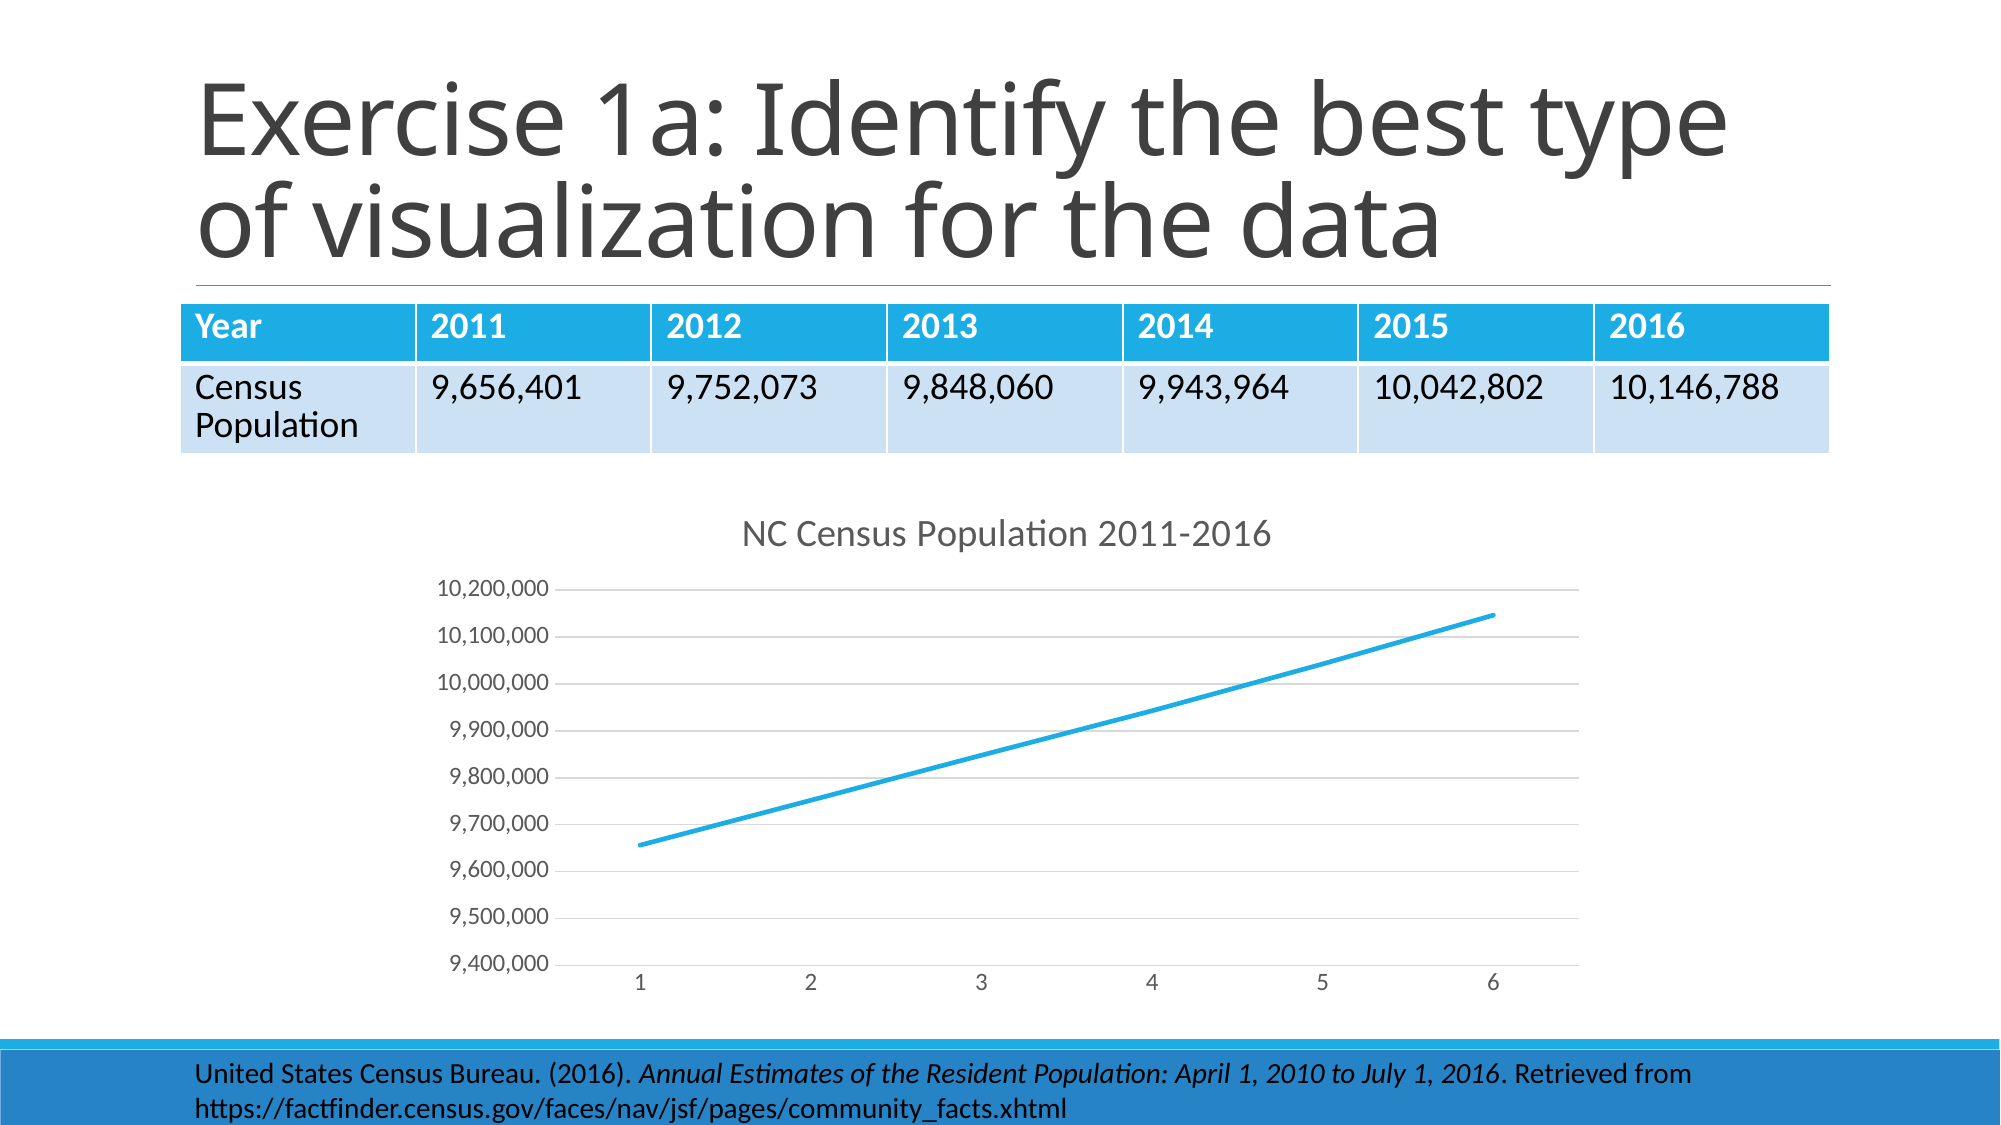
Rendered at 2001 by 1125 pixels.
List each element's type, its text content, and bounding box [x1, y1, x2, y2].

title Exercise 1a: Identify the best type of visualization for the data [180, 47, 1830, 285]
table_header 2014 [1124, 304, 1357, 361]
table_header 2012 [652, 304, 886, 361]
text_box United States Census Bureau. (2016). Annual Estimates of the Resident Population: April 1, 2010 to July 1, 2016. Retrieved from https://factfinder.census.gov/faces/nav/jsf/pages/community_facts.xhtml [179, 1047, 1930, 1125]
table_cell 10,042,802 [1359, 366, 1593, 453]
chart [411, 485, 1604, 1008]
table_header 2011 [417, 304, 650, 361]
table_cell 9,943,964 [1124, 366, 1357, 453]
table_cell Census Population [181, 366, 415, 453]
table_cell 10,146,788 [1595, 366, 1829, 453]
table_cell 9,848,060 [888, 366, 1122, 453]
table_cell 9,656,401 [417, 366, 650, 453]
table_header 2013 [888, 304, 1122, 361]
table_cell 9,752,073 [652, 366, 886, 453]
table_header Year [181, 304, 415, 361]
table_header 2015 [1359, 304, 1593, 361]
table_header 2016 [1595, 304, 1829, 361]
